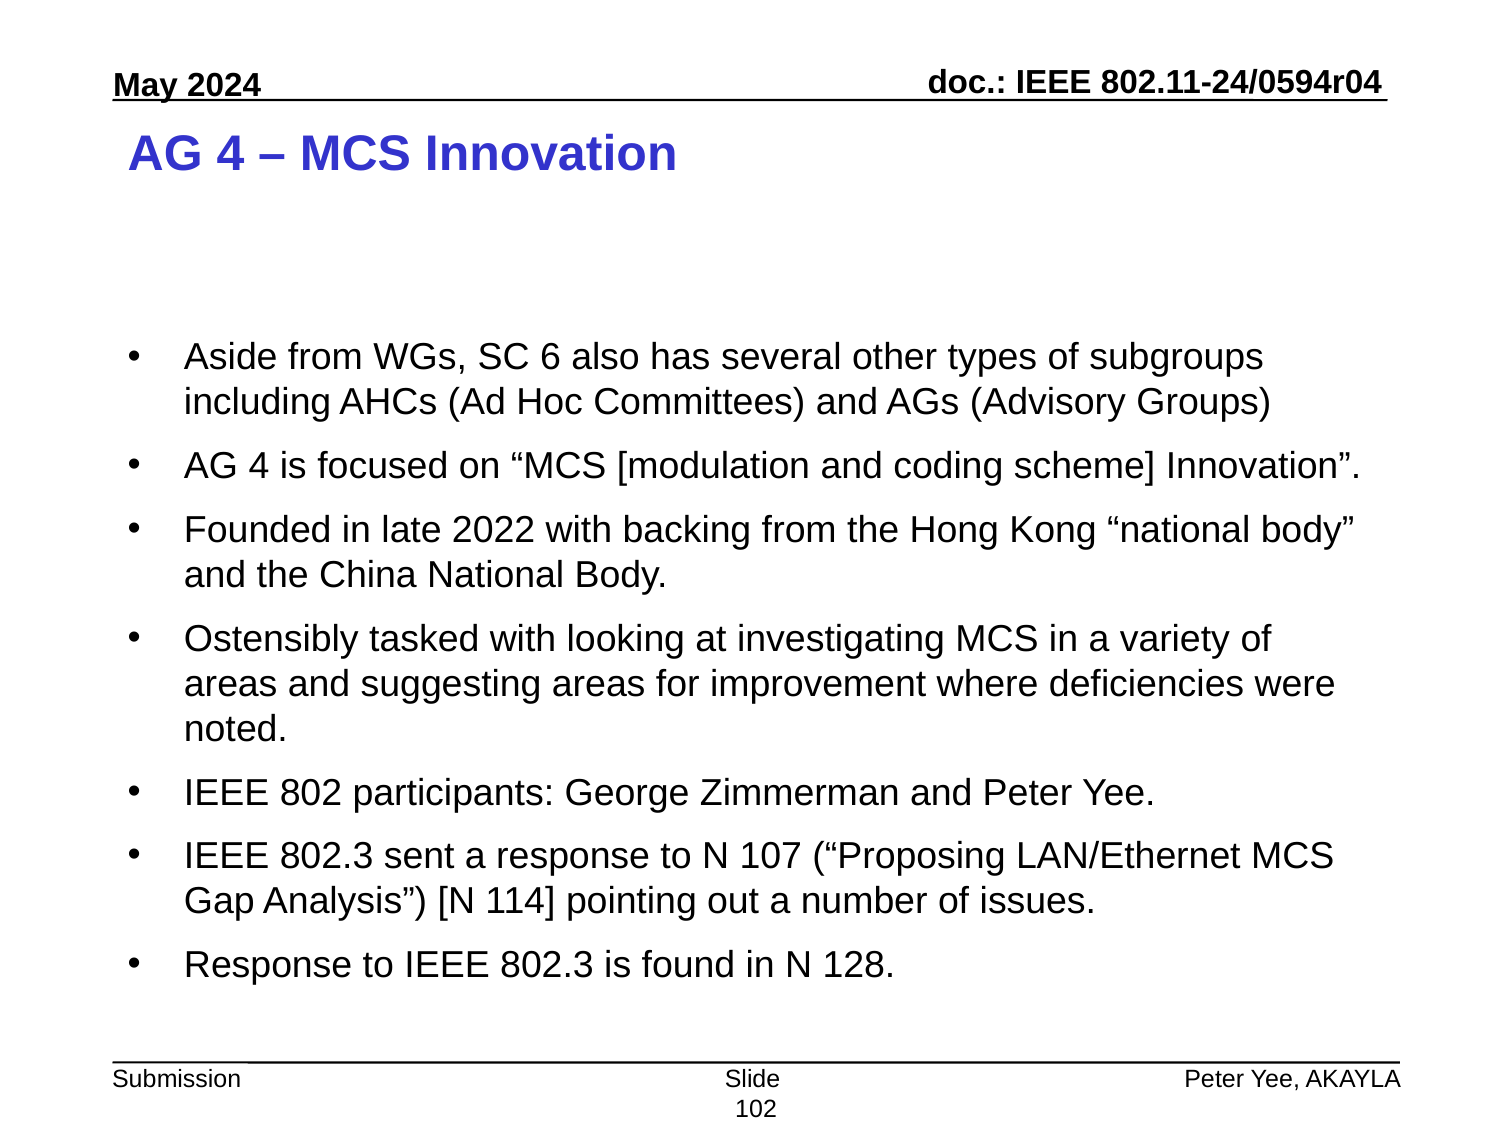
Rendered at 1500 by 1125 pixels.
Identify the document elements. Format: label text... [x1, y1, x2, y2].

slide_number Slide 102 [709, 1061, 803, 1093]
title AG 4 – MCS Innovation [112, 112, 1388, 288]
footer Peter Yee, AKAYLA [1183, 1061, 1402, 1093]
list Aside from WGs, SC 6 also has several other types of subgroups including AHCs (Ad Hoc Committees) and AGs (Advisory Groups) AG 4 is focused on “MCS [modulation and coding scheme] Innovation”. Founded in late 2022 with backing from the Hong Kong “national body” and the China National Body. Ostensibly tasked with looking at investigating MCS in a variety of areas and suggesting areas for improvement where deficiencies were noted. IEEE 802 participants: George Zimmerman and Peter Yee. IEEE 802.3 sent a response to N 107 (“Proposing LAN/Ethernet MCS Gap Analysis”) [N 114] pointing out a number of issues. Response to IEEE 802.3 is found in N 128. [112, 324, 1388, 1000]
